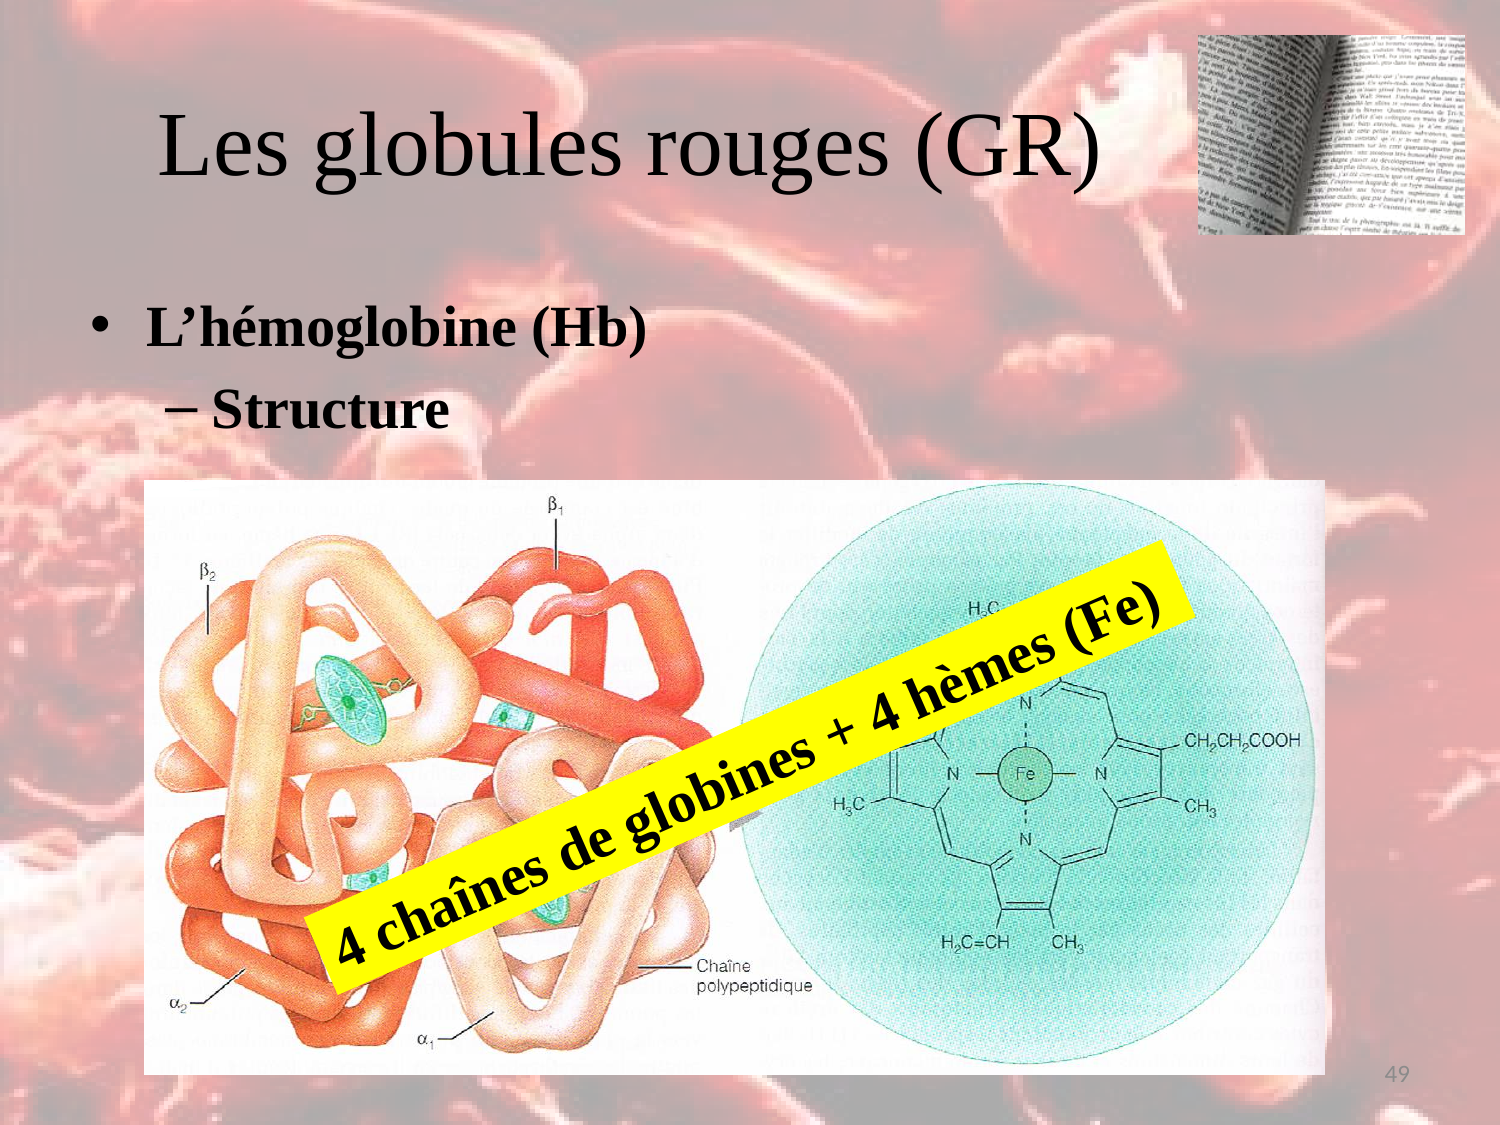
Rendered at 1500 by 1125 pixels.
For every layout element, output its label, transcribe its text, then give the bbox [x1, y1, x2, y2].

picture [144, 480, 1325, 1076]
list L’hémoglobine (Hb) Structure [75, 281, 1425, 469]
picture [1198, 34, 1466, 235]
slide_number 49 [1074, 1042, 1425, 1103]
title Les globules rouges (GR) [75, 45, 1188, 233]
